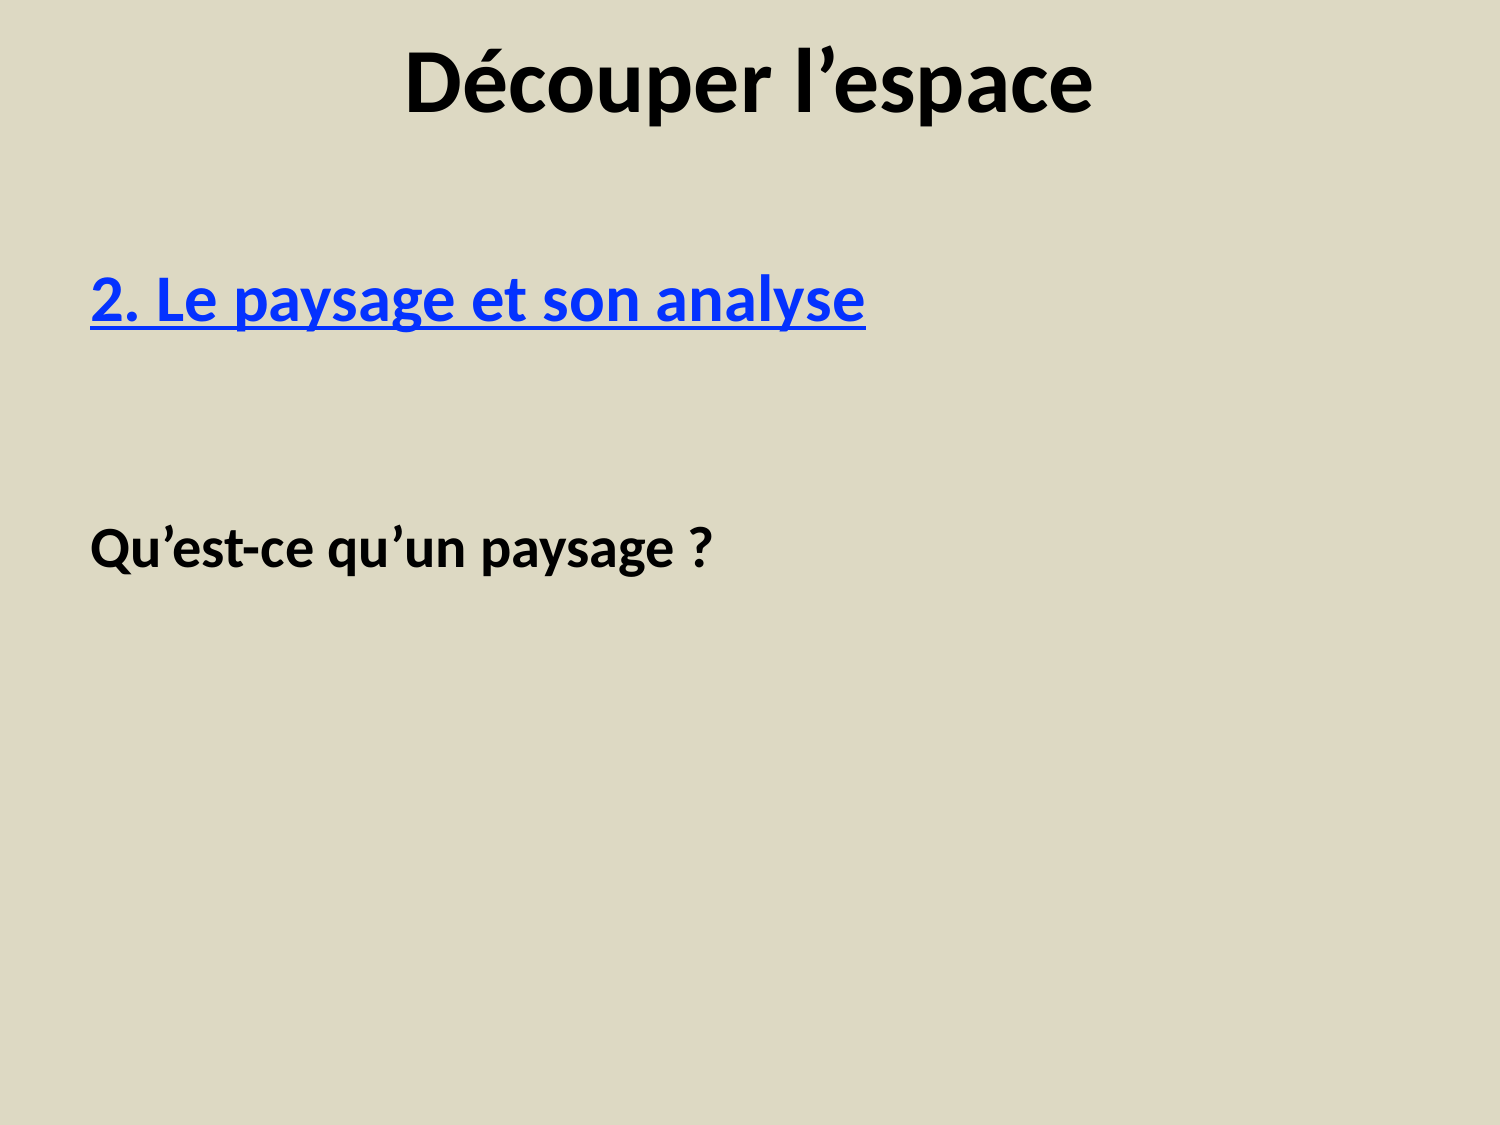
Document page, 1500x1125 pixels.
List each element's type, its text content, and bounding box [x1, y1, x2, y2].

title Découper l’espace [75, 0, 1425, 152]
text_box [74, 376, 1459, 1099]
list 2. Le paysage et son analyse Qu’est-ce qu’un paysage ? [75, 247, 1459, 376]
